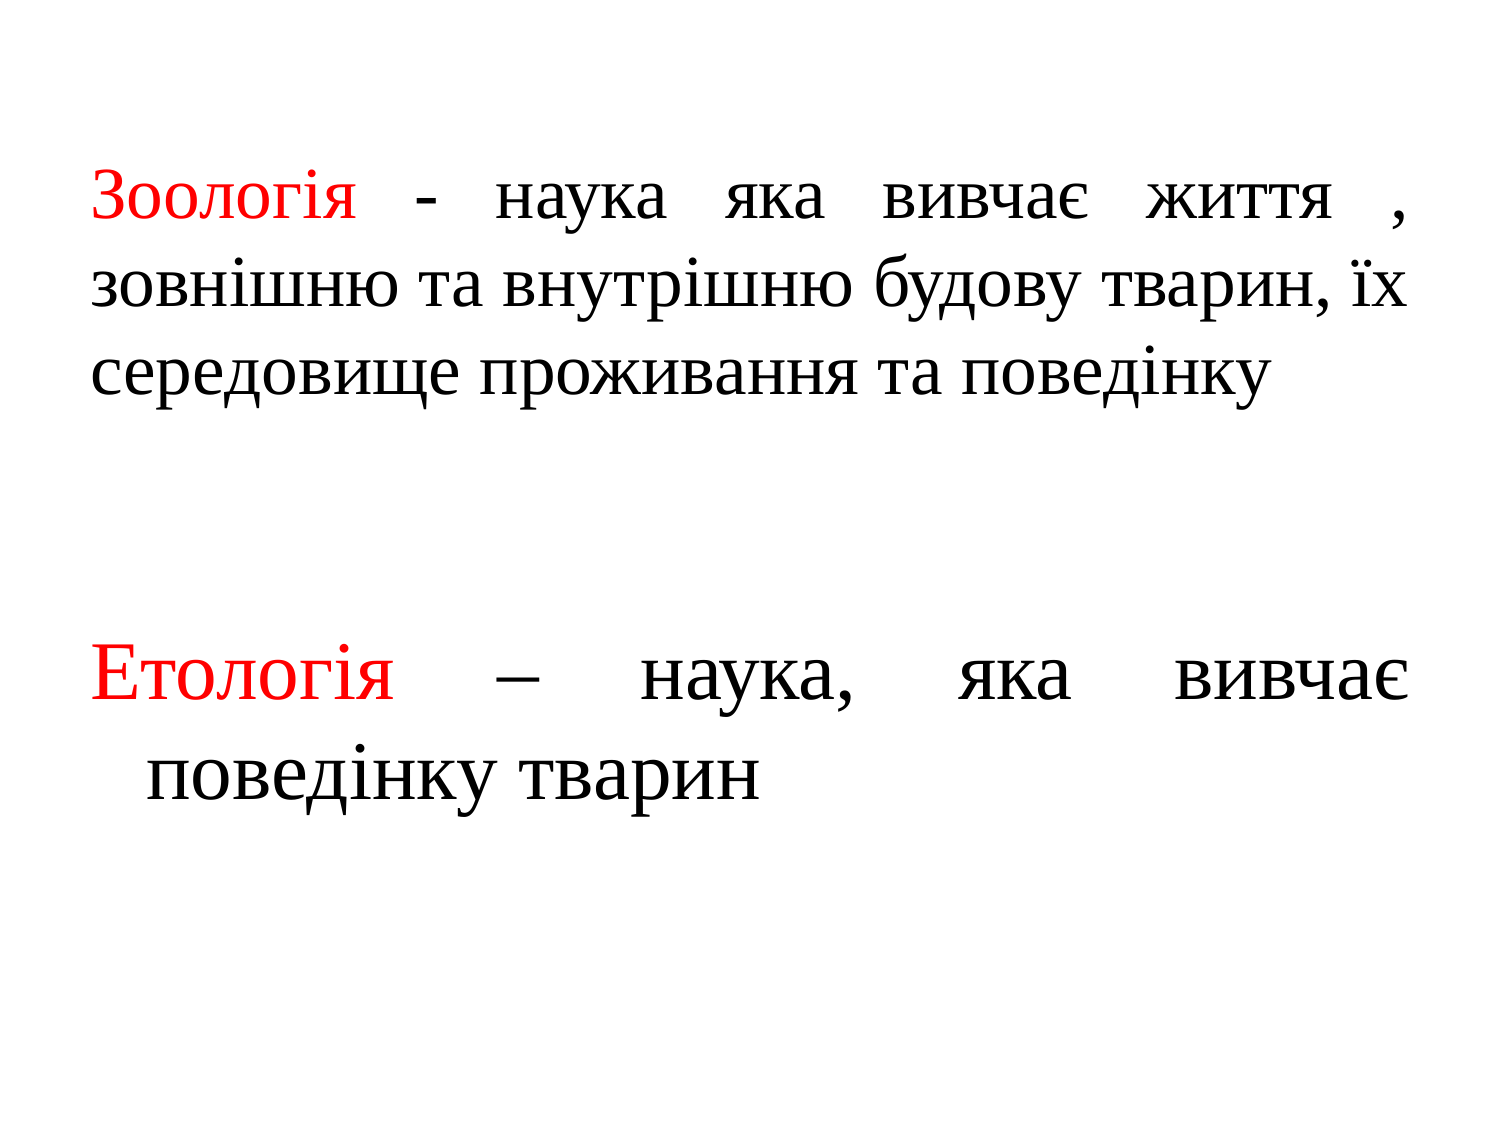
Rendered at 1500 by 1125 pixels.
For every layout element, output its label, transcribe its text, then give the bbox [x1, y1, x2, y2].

list Етологія – наука, яка вивчає поведінку тварин [75, 491, 1425, 1005]
title Зоологія - наука яка вивчає життя , зовнішню та внутрішню будову тварин, їх середовище проживання та поведінку [75, 45, 1425, 421]
